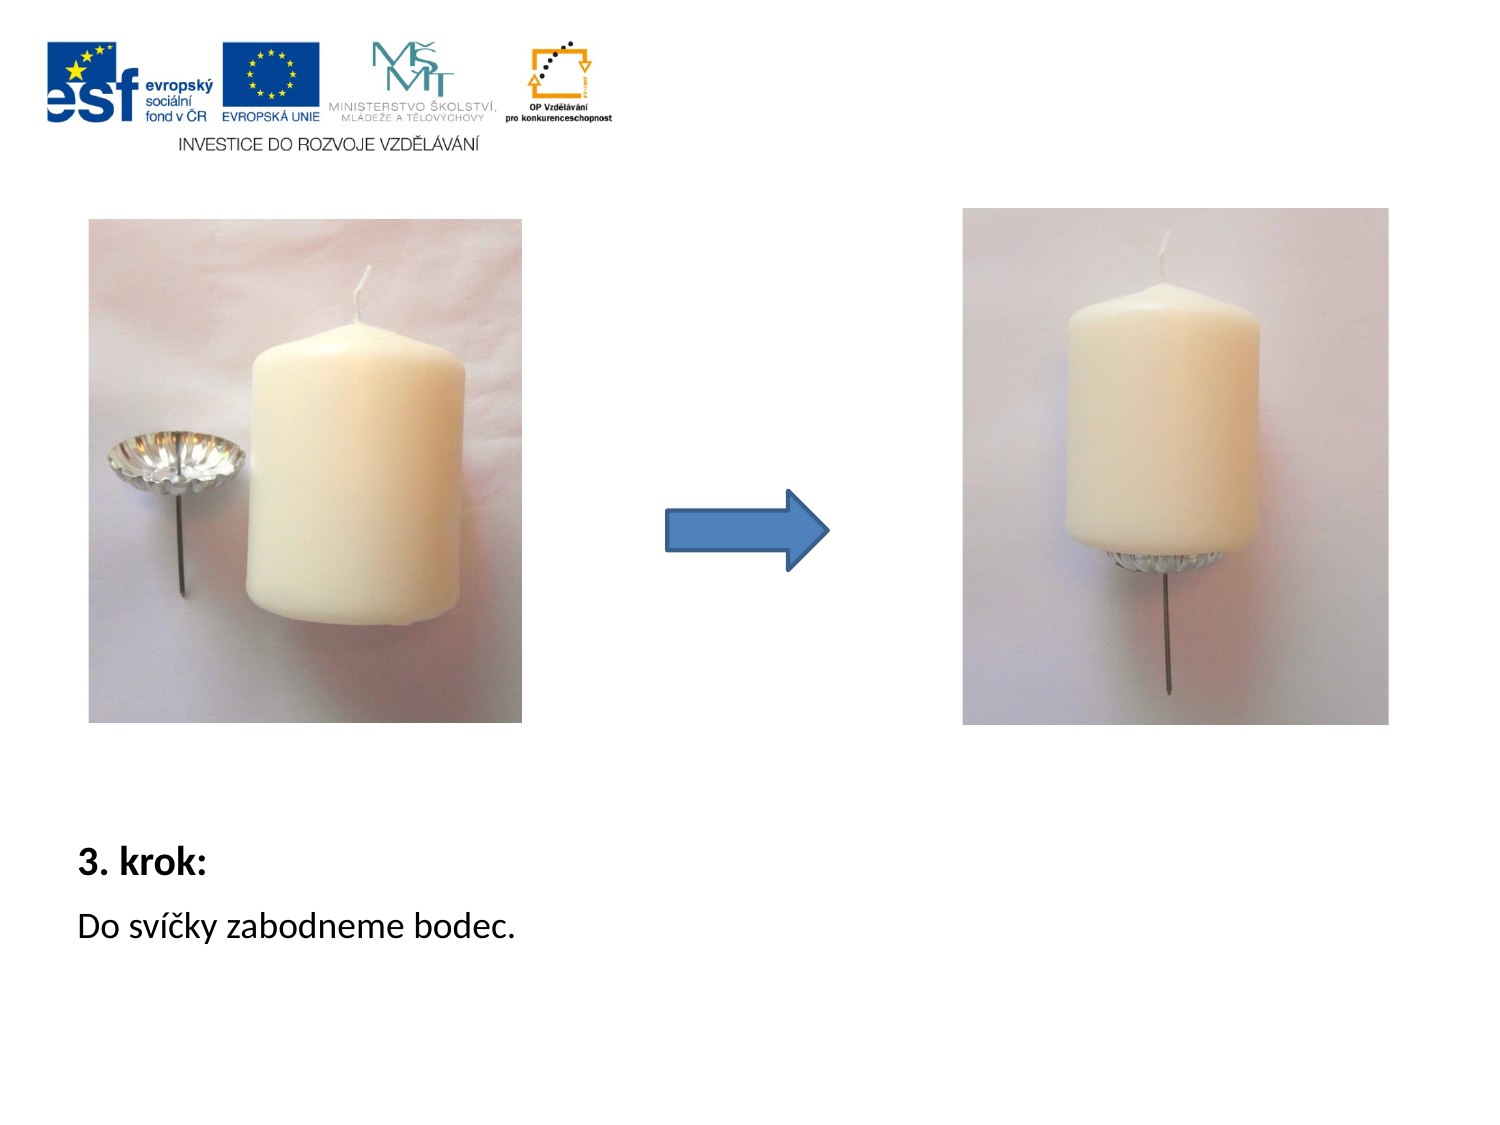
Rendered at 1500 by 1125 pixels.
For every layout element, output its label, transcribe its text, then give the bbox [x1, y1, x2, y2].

picture [29, 30, 630, 162]
text_box [665, 488, 830, 573]
picture [88, 219, 523, 723]
list Do svíčky zabodneme bodec. [62, 893, 963, 1026]
picture [962, 207, 1390, 725]
title 3. krok: [62, 798, 963, 892]
